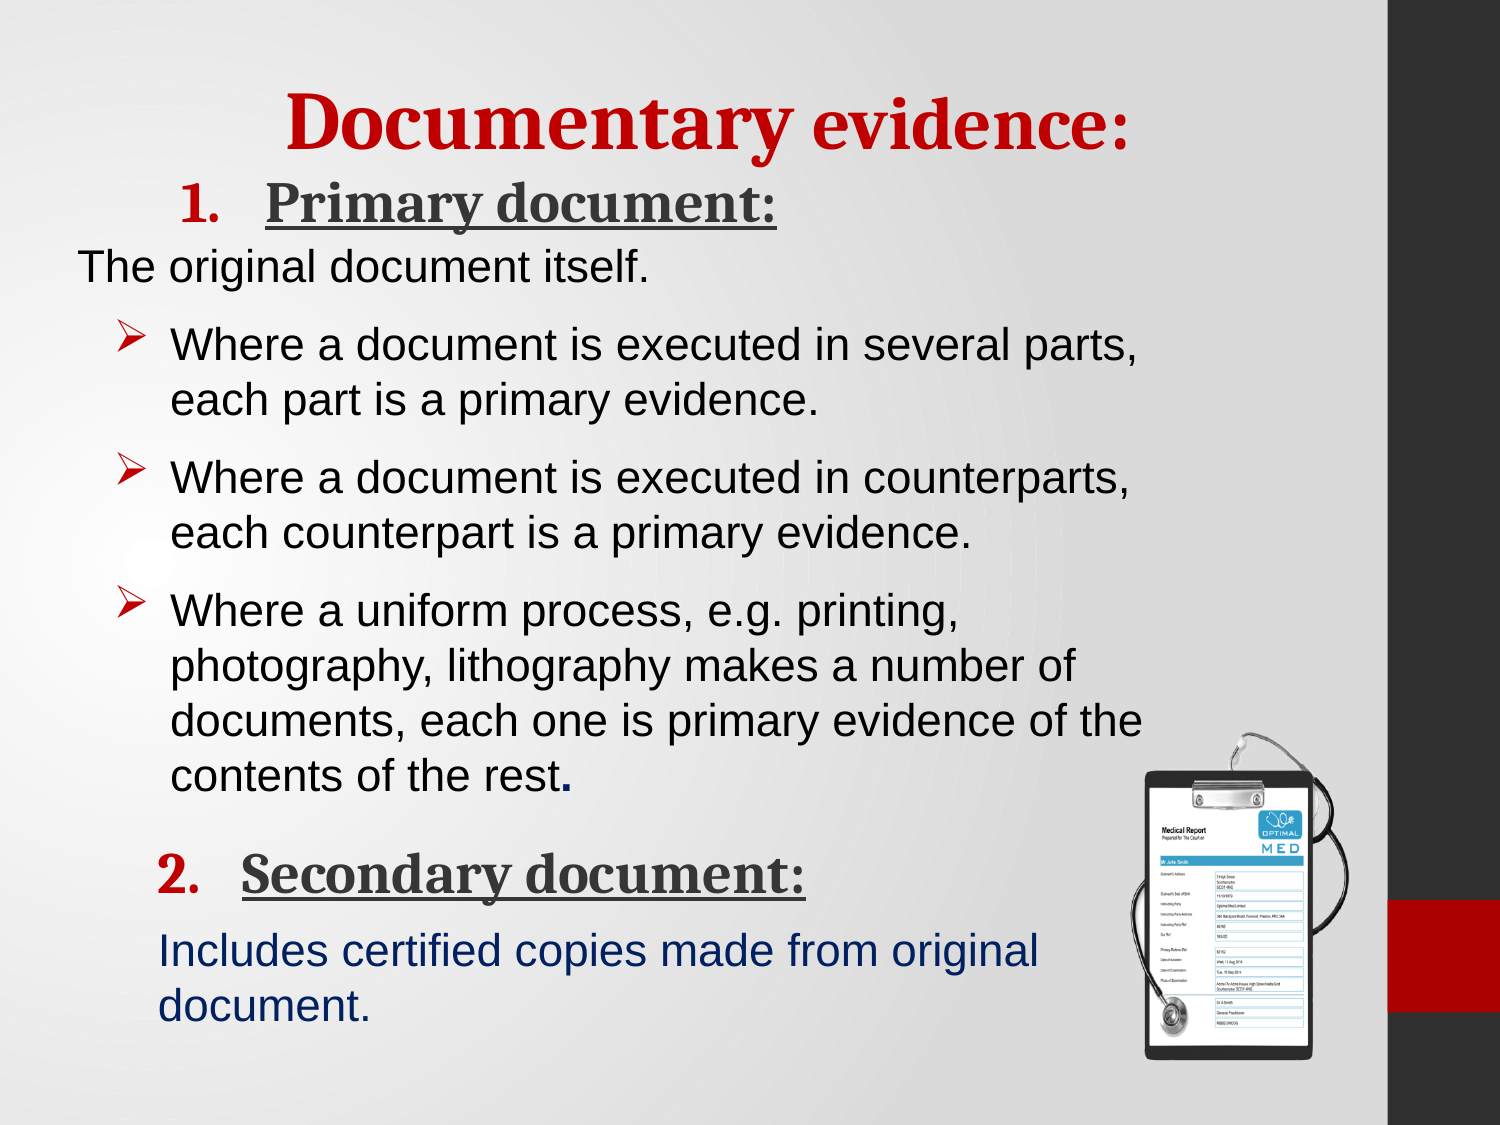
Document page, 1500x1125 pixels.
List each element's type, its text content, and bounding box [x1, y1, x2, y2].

picture [1122, 724, 1352, 1078]
text_box Secondary document: [143, 827, 883, 913]
text_box Documentary evidence: [237, 59, 1179, 174]
text_box Primary document: [75, 156, 883, 229]
text_box The original document itself. Where a document is executed in several parts, each part is a primary evidence. Where a document is executed in counterparts, each counterpart is a primary evidence. Where a uniform process, e.g. printing, photography, lithography makes a number of documents, each one is primary evidence of the contents of the rest. [23, 229, 1224, 808]
text_box Includes certified copies made from original document. [143, 913, 1105, 1039]
